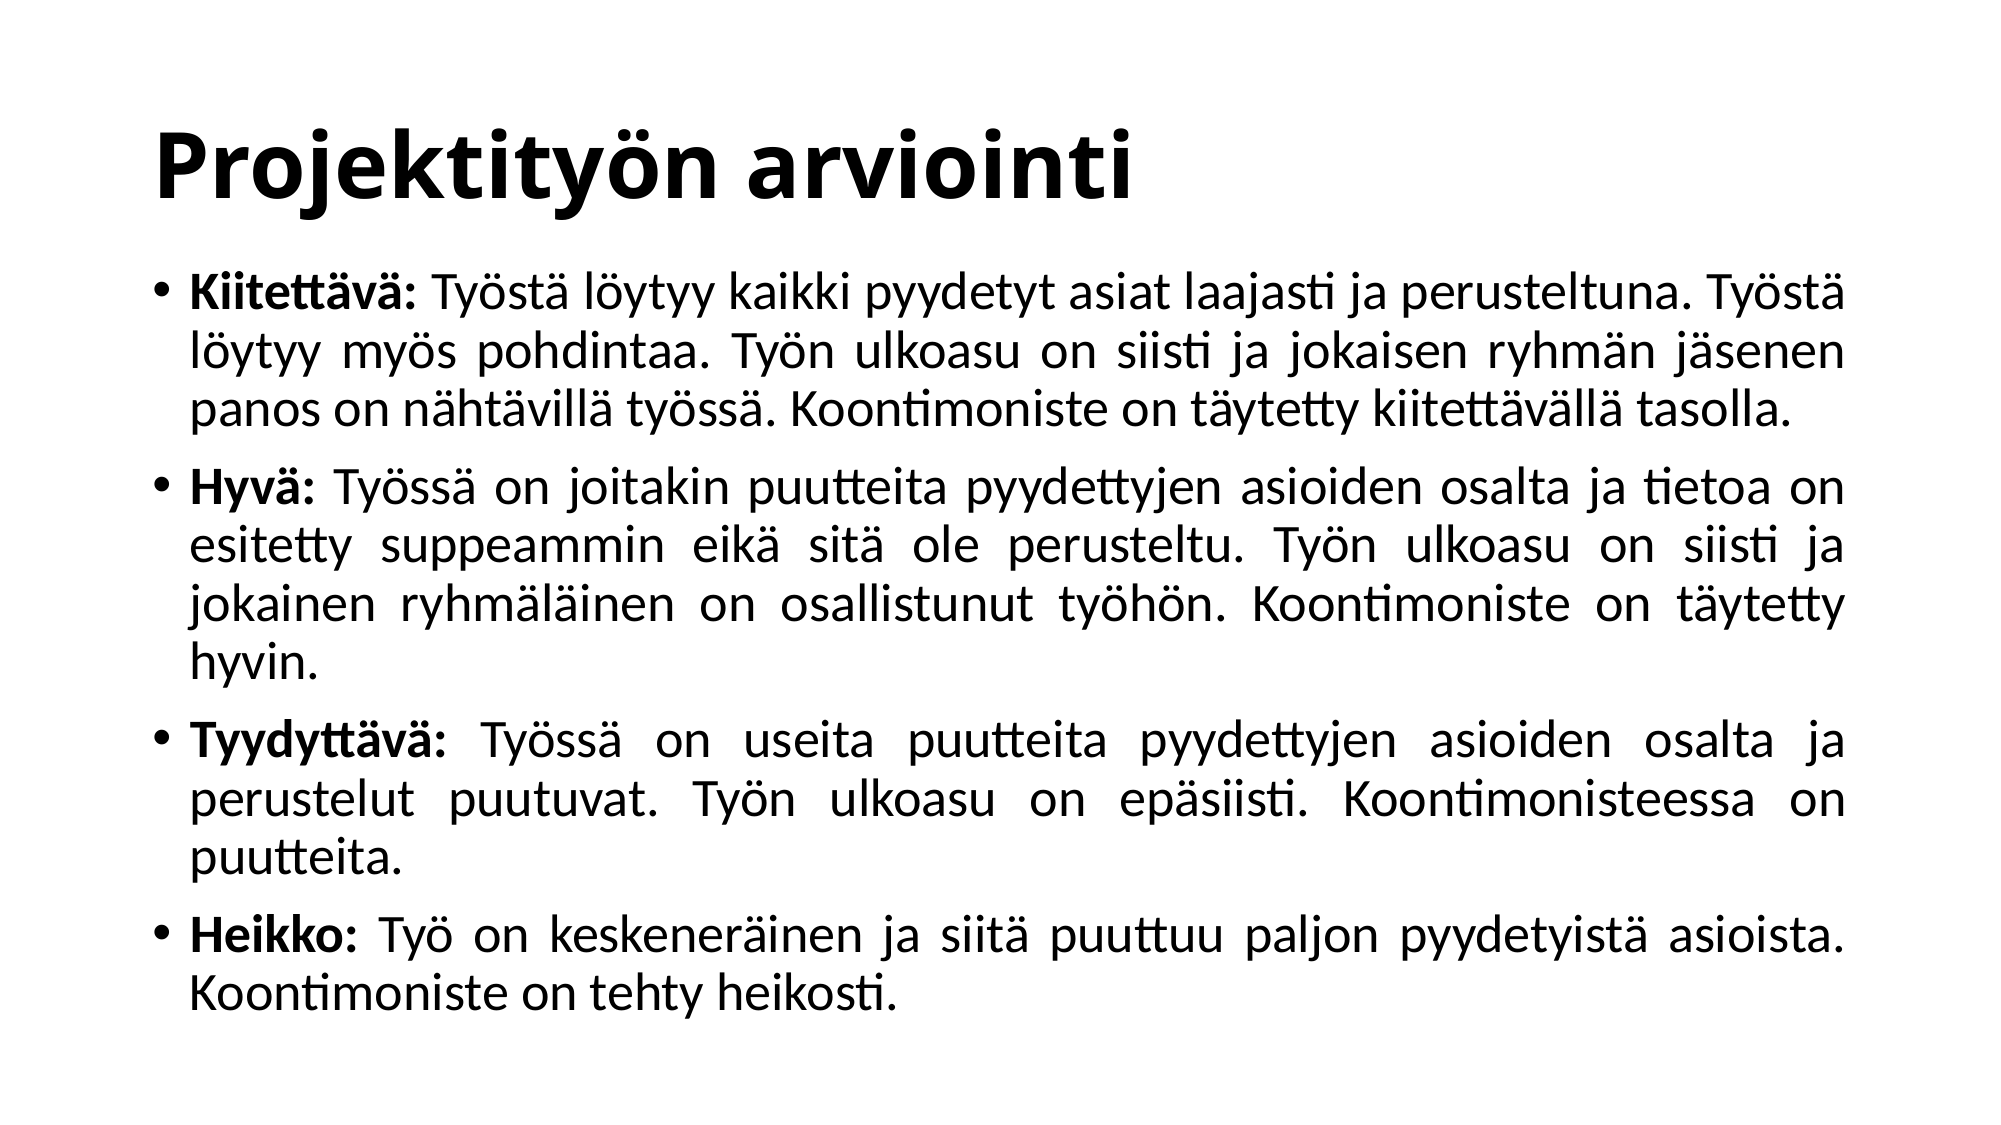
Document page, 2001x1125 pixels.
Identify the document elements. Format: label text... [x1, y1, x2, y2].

title Projektityön arviointi [137, 59, 1863, 255]
list Kiitettävä: Työstä löytyy kaikki pyydetyt asiat laajasti ja perusteltuna. Työstä löytyy myös pohdintaa. Työn ulkoasu on siisti ja jokaisen ryhmän jäsenen panos on nähtävillä työssä. Koontimoniste on täytetty kiitettävällä tasolla. Hyvä: Työssä on joitakin puutteita pyydettyjen asioiden osalta ja tietoa on esitetty suppeammin eikä sitä ole perusteltu. Työn ulkoasu on siisti ja jokainen ryhmäläinen on osallistunut työhön. Koontimoniste on täytetty hyvin. Tyydyttävä: Työssä on useita puutteita pyydettyjen asioiden osalta ja perustelut puutuvat. Työn ulkoasu on epäsiisti. Koontimonisteessa on puutteita. Heikko: Työ on keskeneräinen ja siitä puuttuu paljon pyydetyistä asioista. Koontimoniste on tehty heikosti. [137, 255, 1863, 1050]
